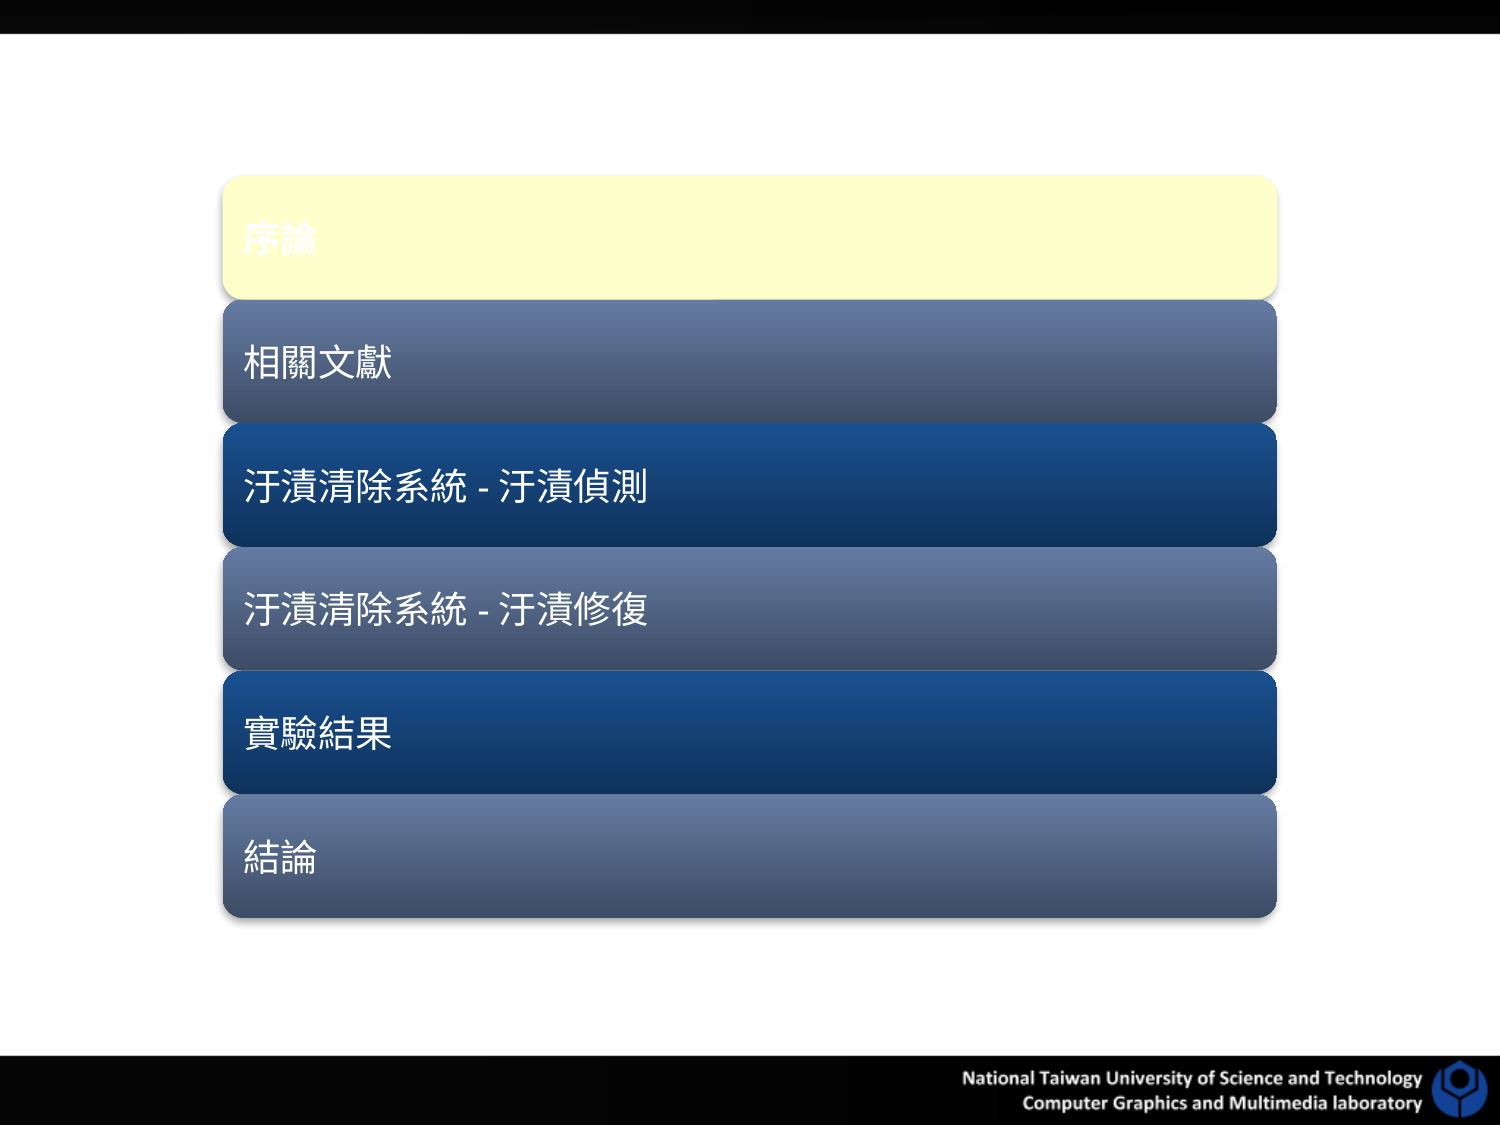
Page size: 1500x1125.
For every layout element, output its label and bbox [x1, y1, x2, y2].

picture [0, 0, 1500, 1125]
list [222, 175, 1278, 919]
